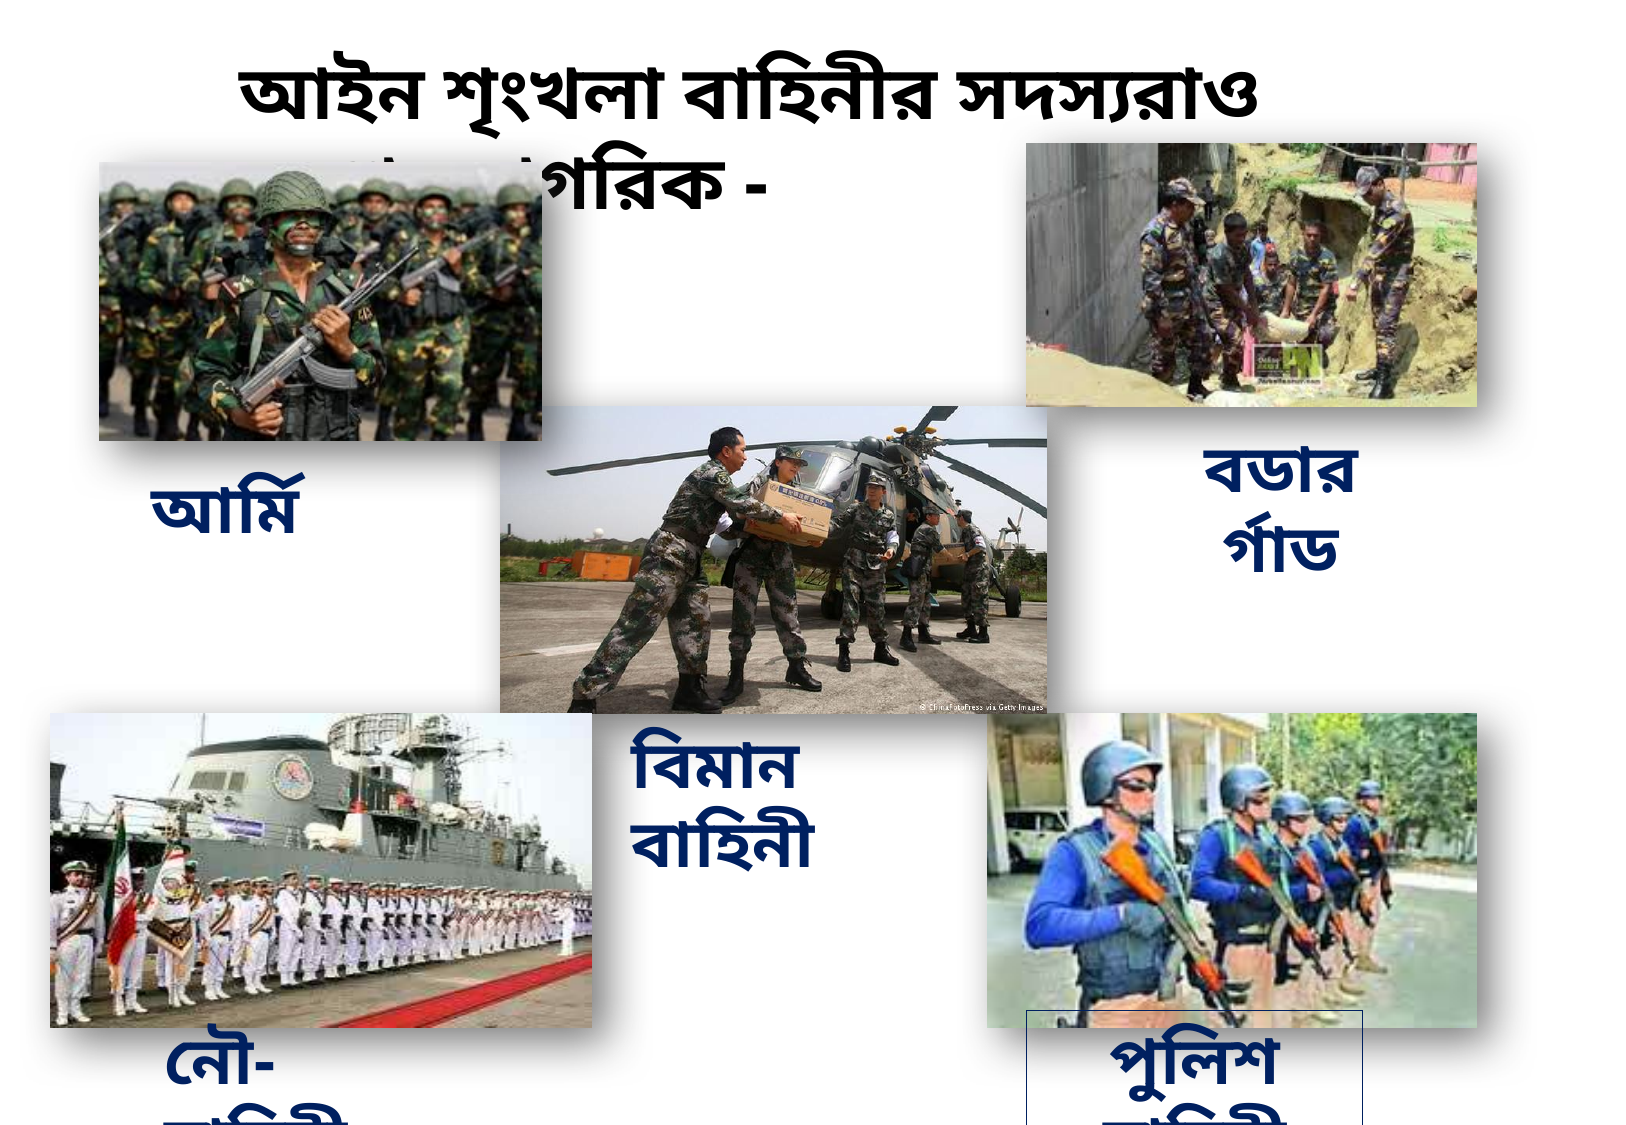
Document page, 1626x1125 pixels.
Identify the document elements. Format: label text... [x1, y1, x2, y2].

picture [49, 143, 1477, 1029]
text_box নৌ-বাহিনী [150, 1036, 413, 1125]
text_box বিমান বাহিনী [617, 723, 930, 889]
text_box পুলিশ বাহিনী [1026, 1036, 1363, 1125]
text_box আইন শৃংখলা বাহিনীর সদস্যরাও দেশের নাগরিক - [224, 37, 1425, 233]
text_box বডার র্গাড [1137, 418, 1425, 593]
text_box আর্মি [137, 459, 362, 555]
